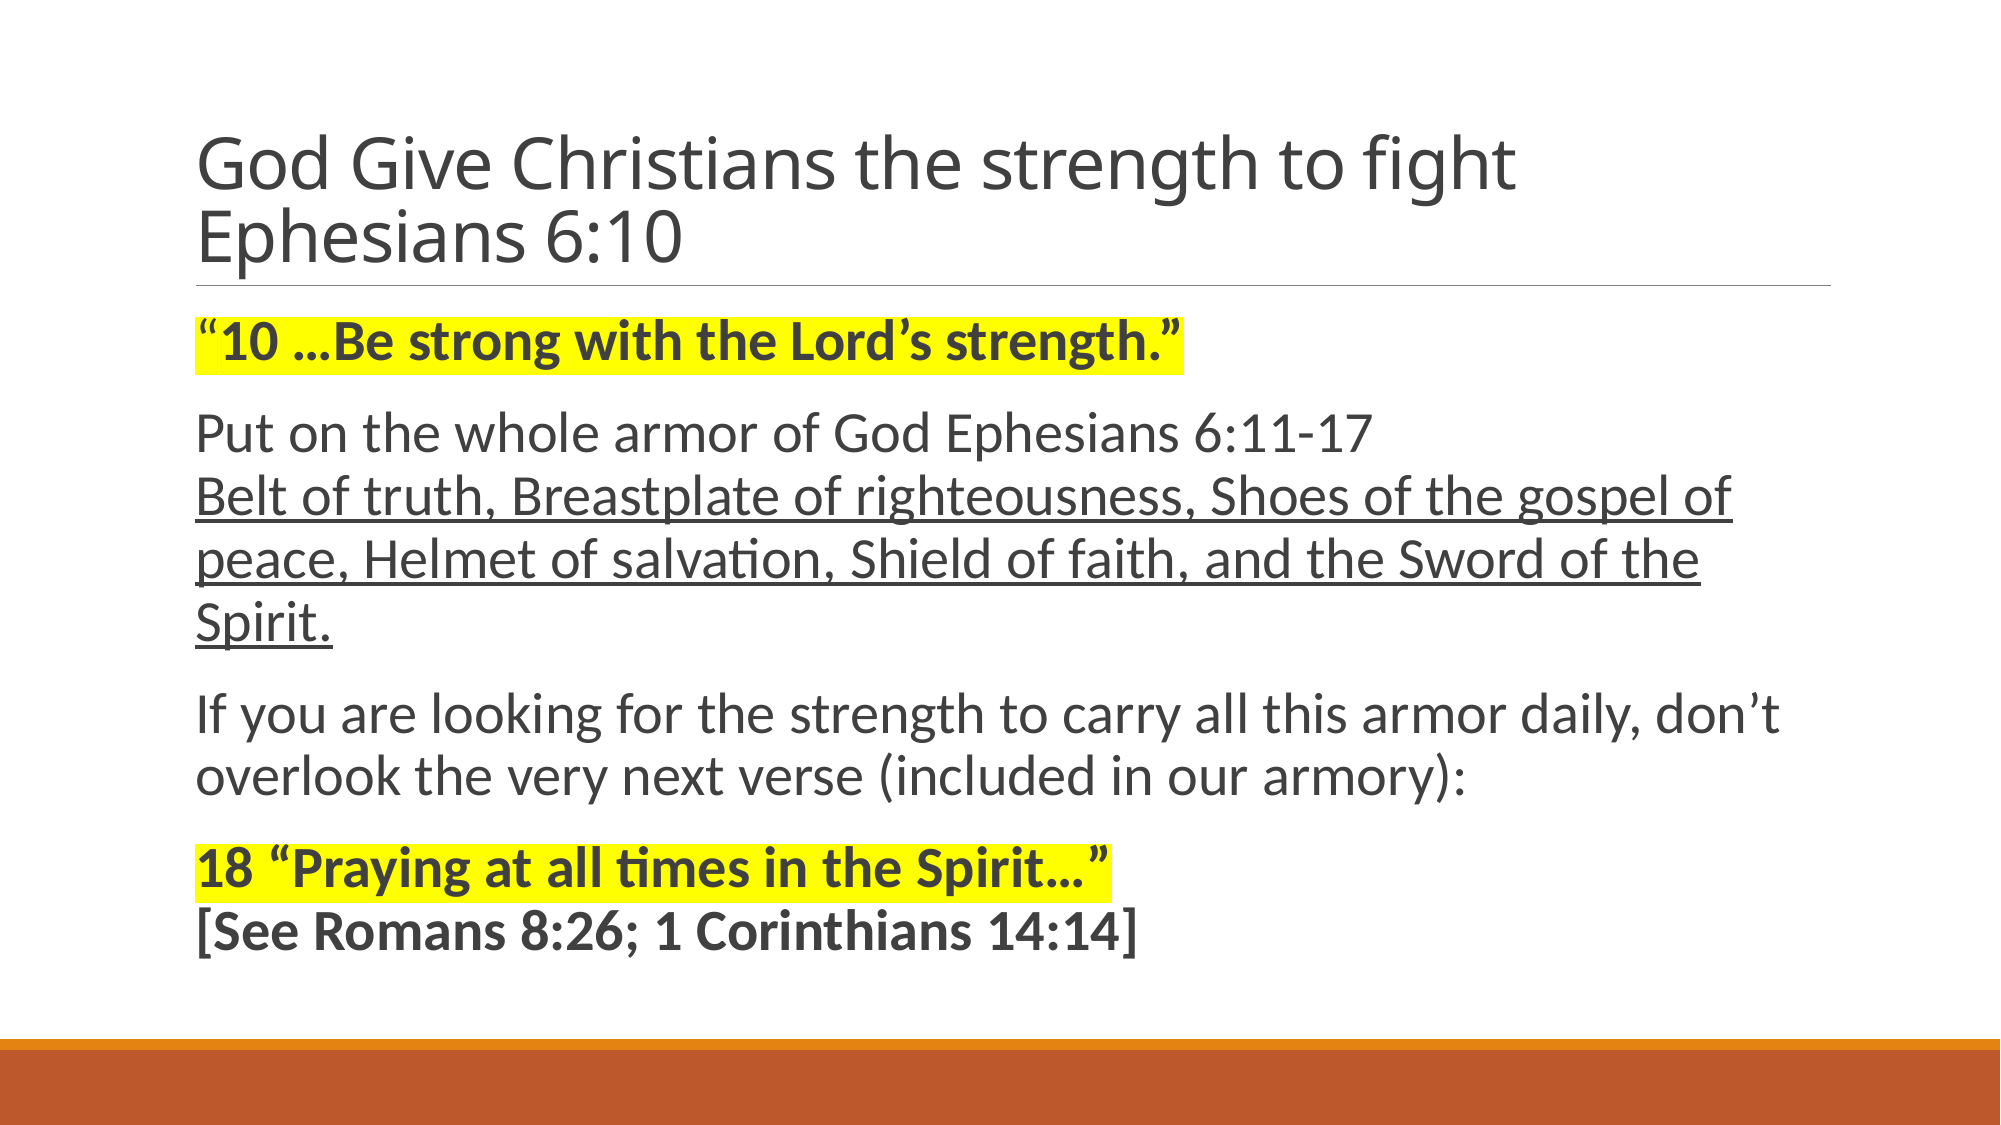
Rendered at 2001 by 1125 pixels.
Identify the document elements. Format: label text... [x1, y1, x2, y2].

list “10 …Be strong with the Lord’s strength.” Put on the whole armor of God Ephesians 6:11-17 Belt of truth, Breastplate of righteousness, Shoes of the gospel of peace, Helmet of salvation, Shield of faith, and the Sword of the Spirit. If you are looking for the strength to carry all this armor daily, don’t overlook the very next verse (included in our armory): 18 “Praying at all times in the Spirit…” [See Romans 8:26; 1 Corinthians 14:14] [180, 302, 1830, 1044]
title God Give Christians the strength to fight Ephesians 6:10 [180, 47, 1830, 285]
